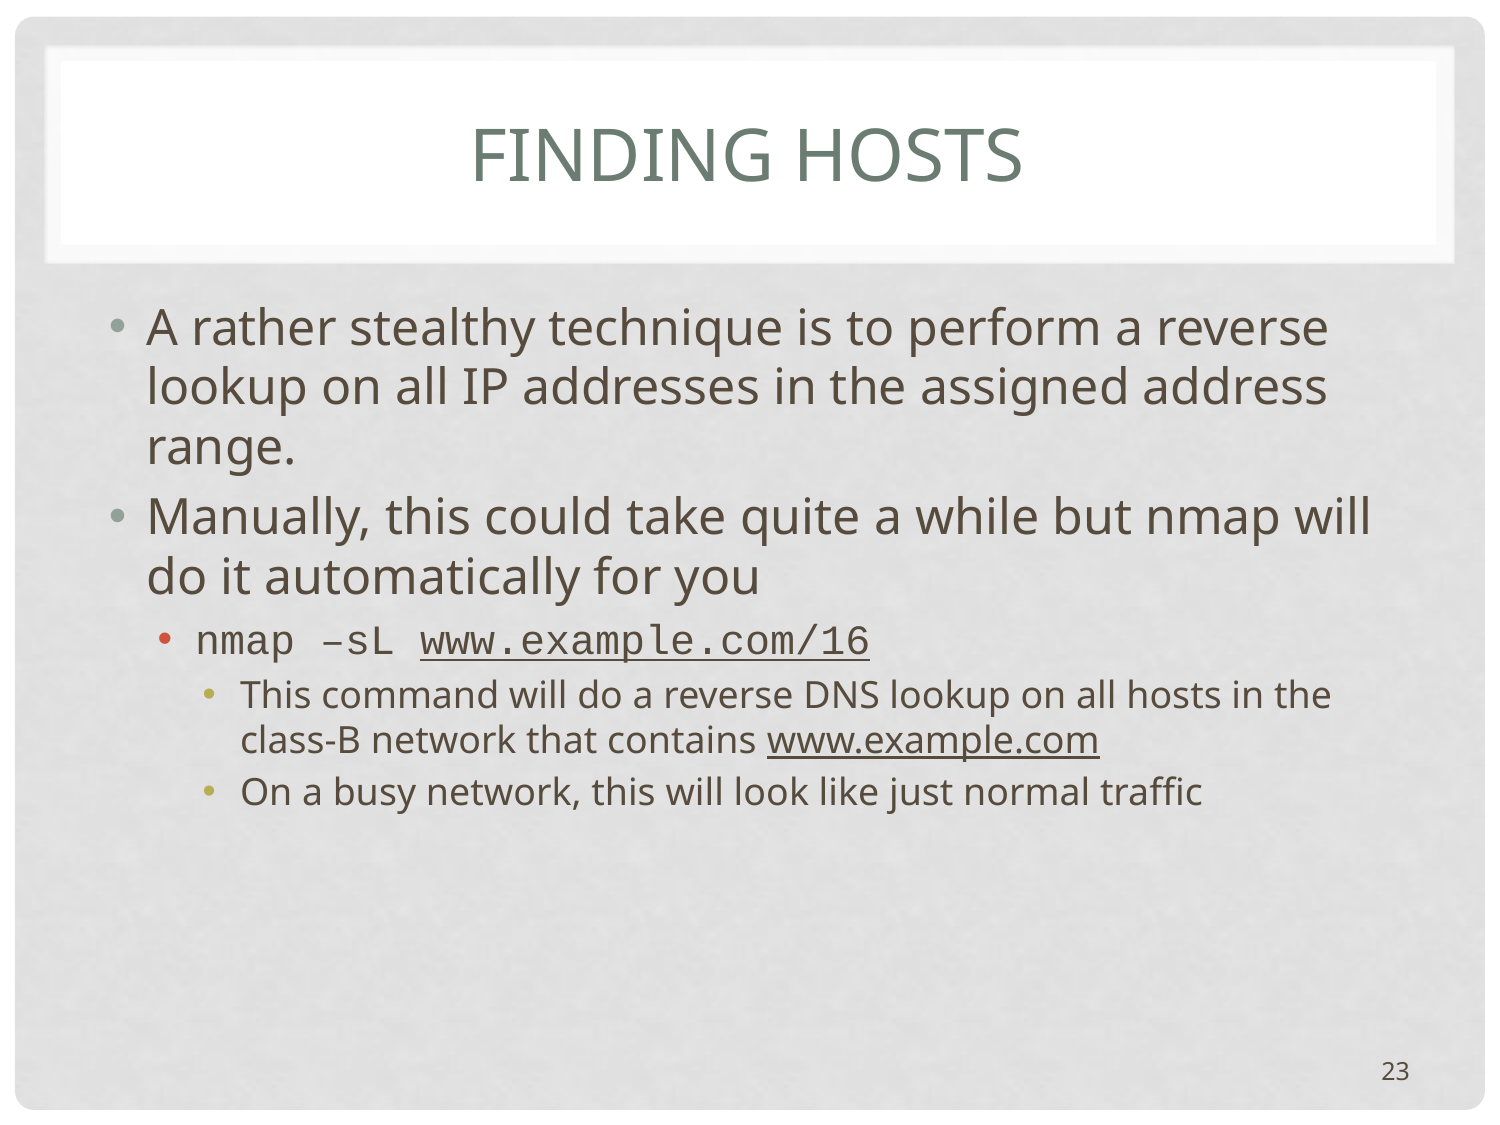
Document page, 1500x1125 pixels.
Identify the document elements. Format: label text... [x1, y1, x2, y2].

list A rather stealthy technique is to perform a reverse lookup on all IP addresses in the assigned address range. Manually, this could take quite a while but nmap will do it automatically for you nmap –sL www.example.com/16 This command will do a reverse DNS lookup on all hosts in the class-B network that contains www.example.com On a busy network, this will look like just normal traffic [75, 287, 1425, 1005]
title Finding Hosts [69, 66, 1425, 238]
slide_number 23 [1074, 1042, 1425, 1103]
